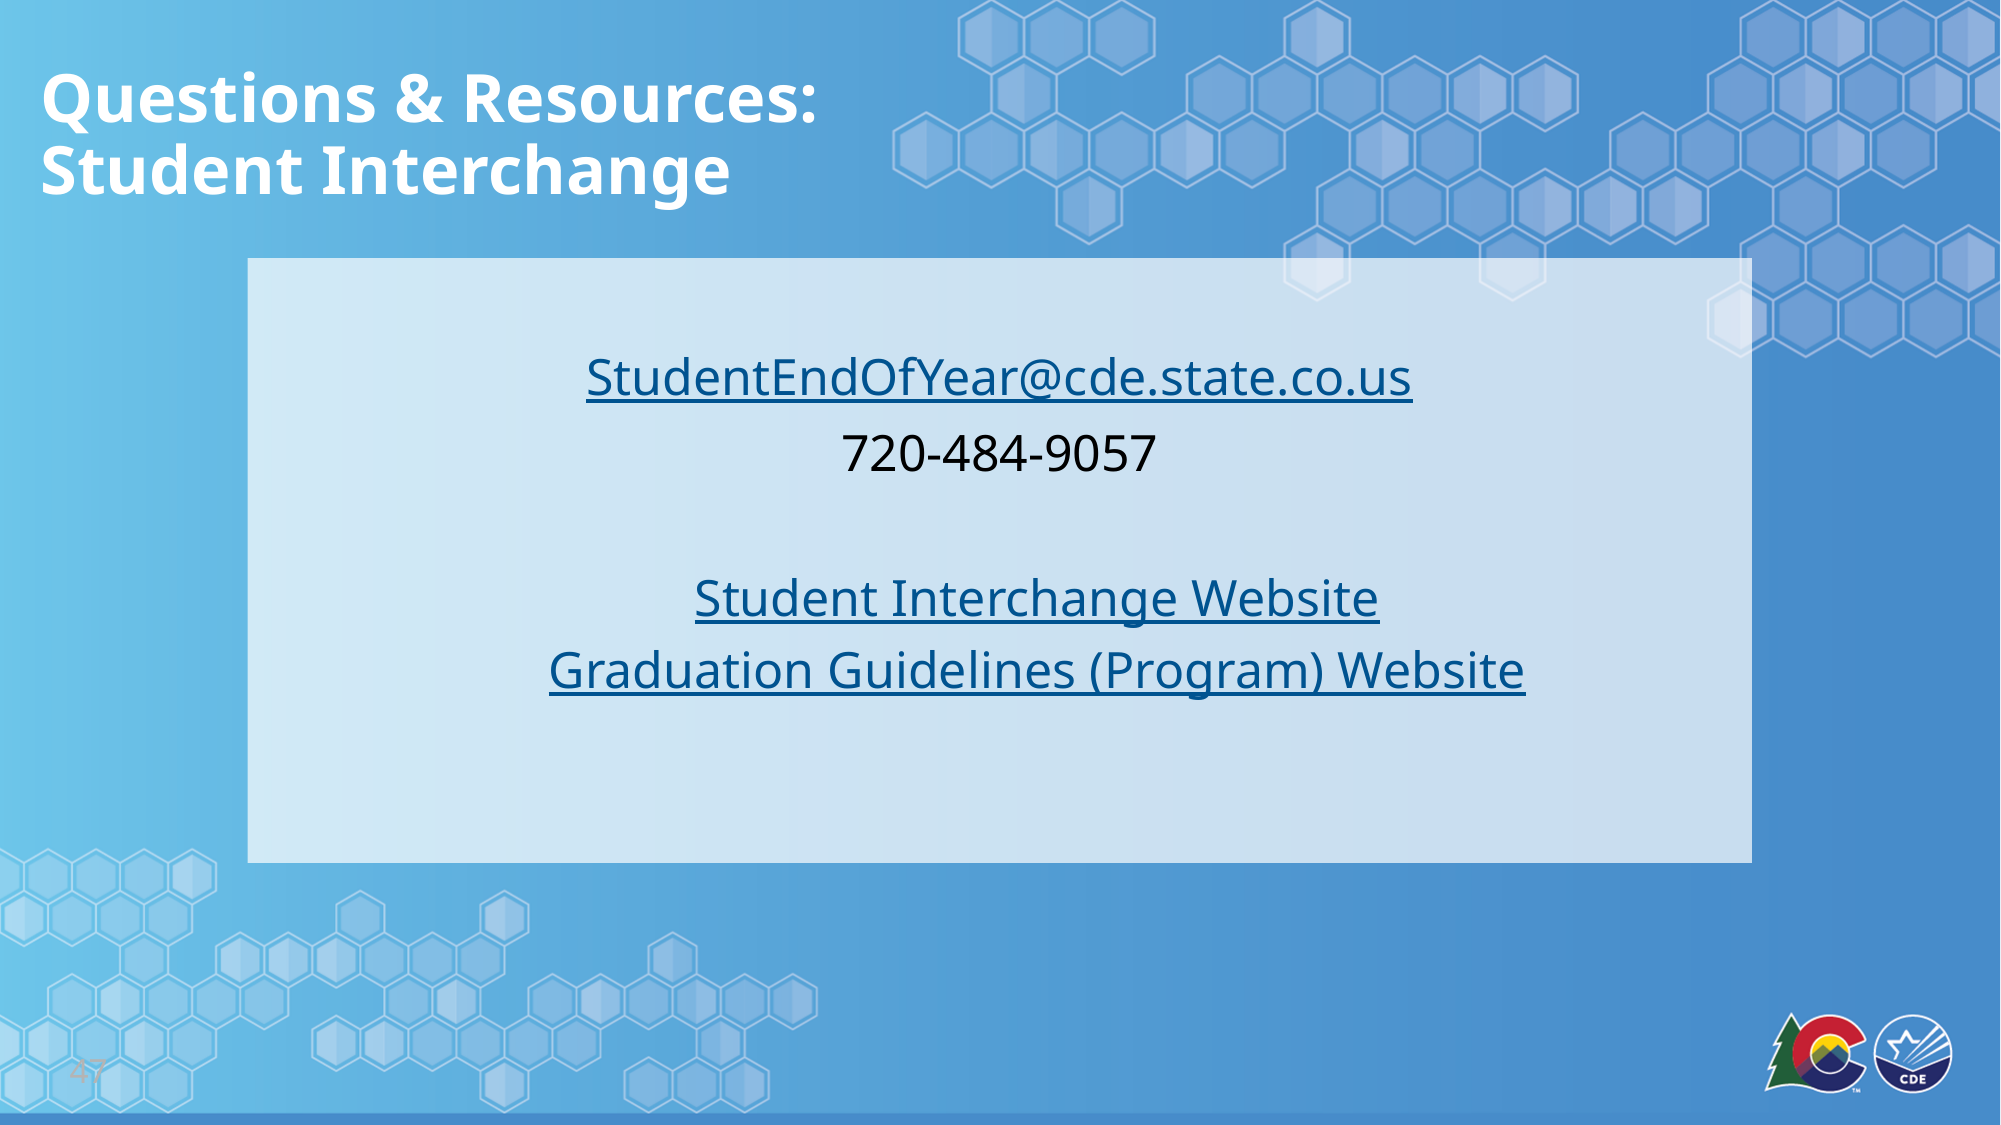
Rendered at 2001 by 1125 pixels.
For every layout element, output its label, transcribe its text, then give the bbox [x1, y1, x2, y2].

picture [0, 0, 2001, 1125]
list StudentEndOfYear@cde.state.co.us 720-484-9057 Student Interchange Website Graduation Guidelines (Program) Website [247, 258, 1752, 863]
slide_number 47 [54, 1042, 191, 1103]
title Questions & Resources: Student Interchange [25, 38, 896, 236]
